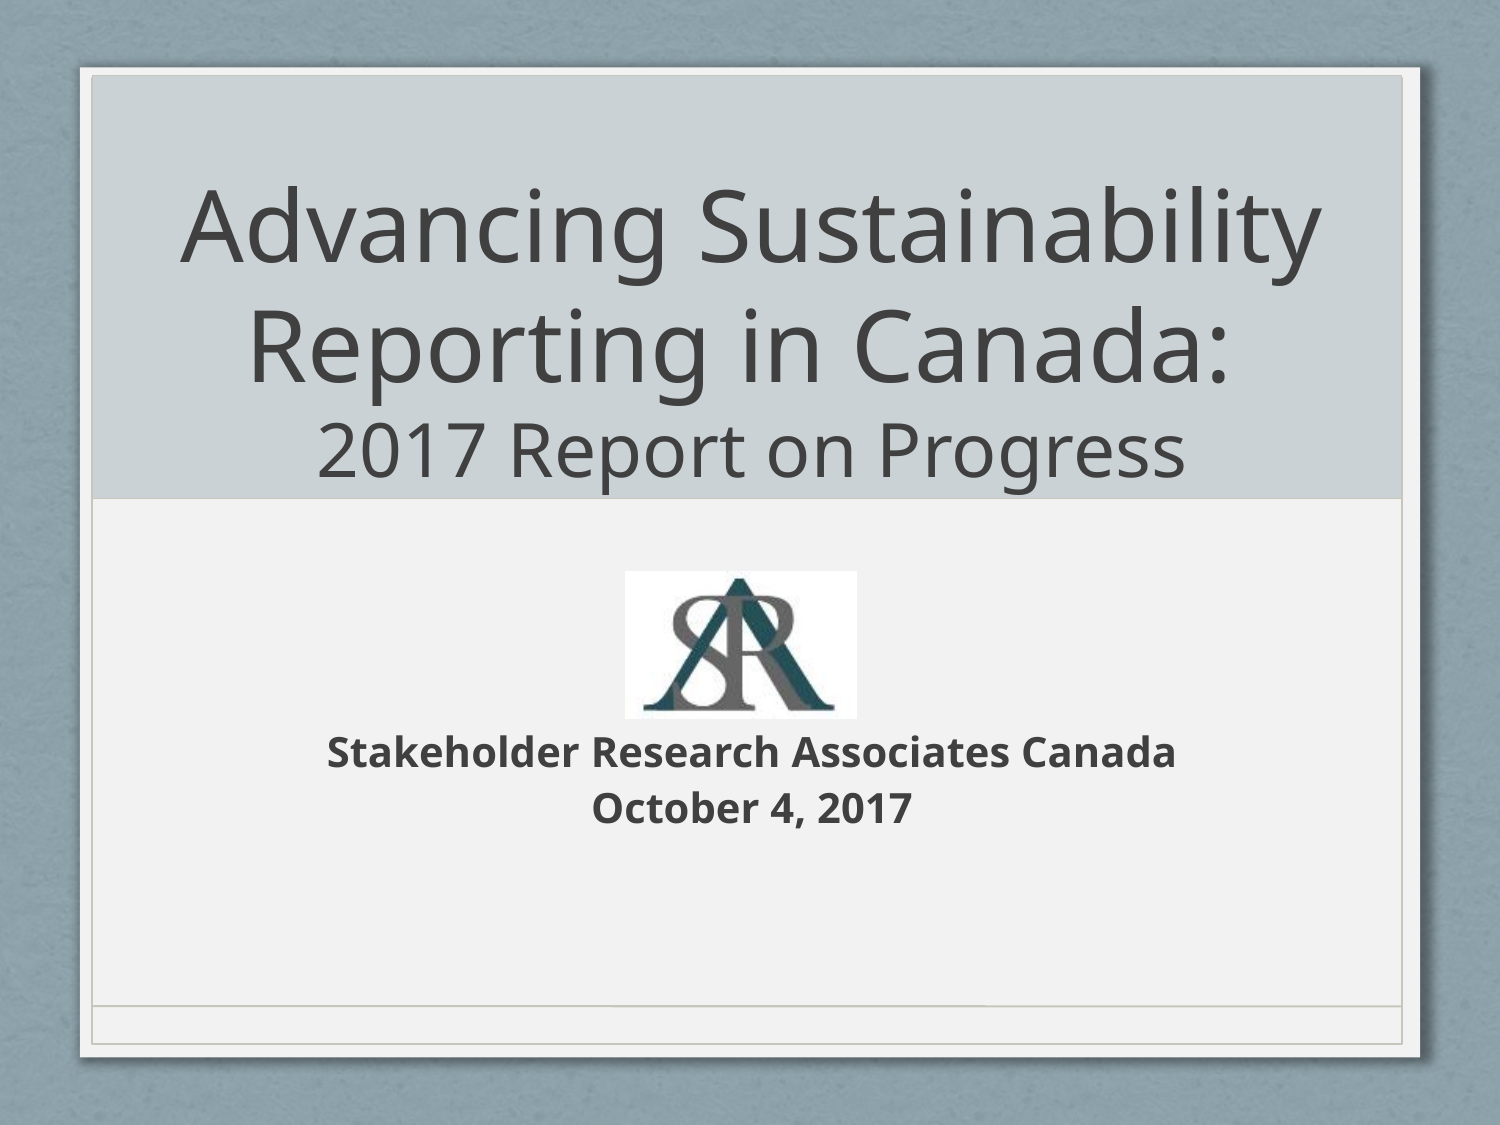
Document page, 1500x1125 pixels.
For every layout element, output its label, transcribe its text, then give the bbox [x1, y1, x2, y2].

title Advancing Sustainability Reporting in Canada: 2017 Report on Progress [150, 125, 1355, 500]
picture [625, 571, 858, 720]
subtitle Stakeholder Research Associates Canada October 4, 2017 [150, 718, 1355, 857]
